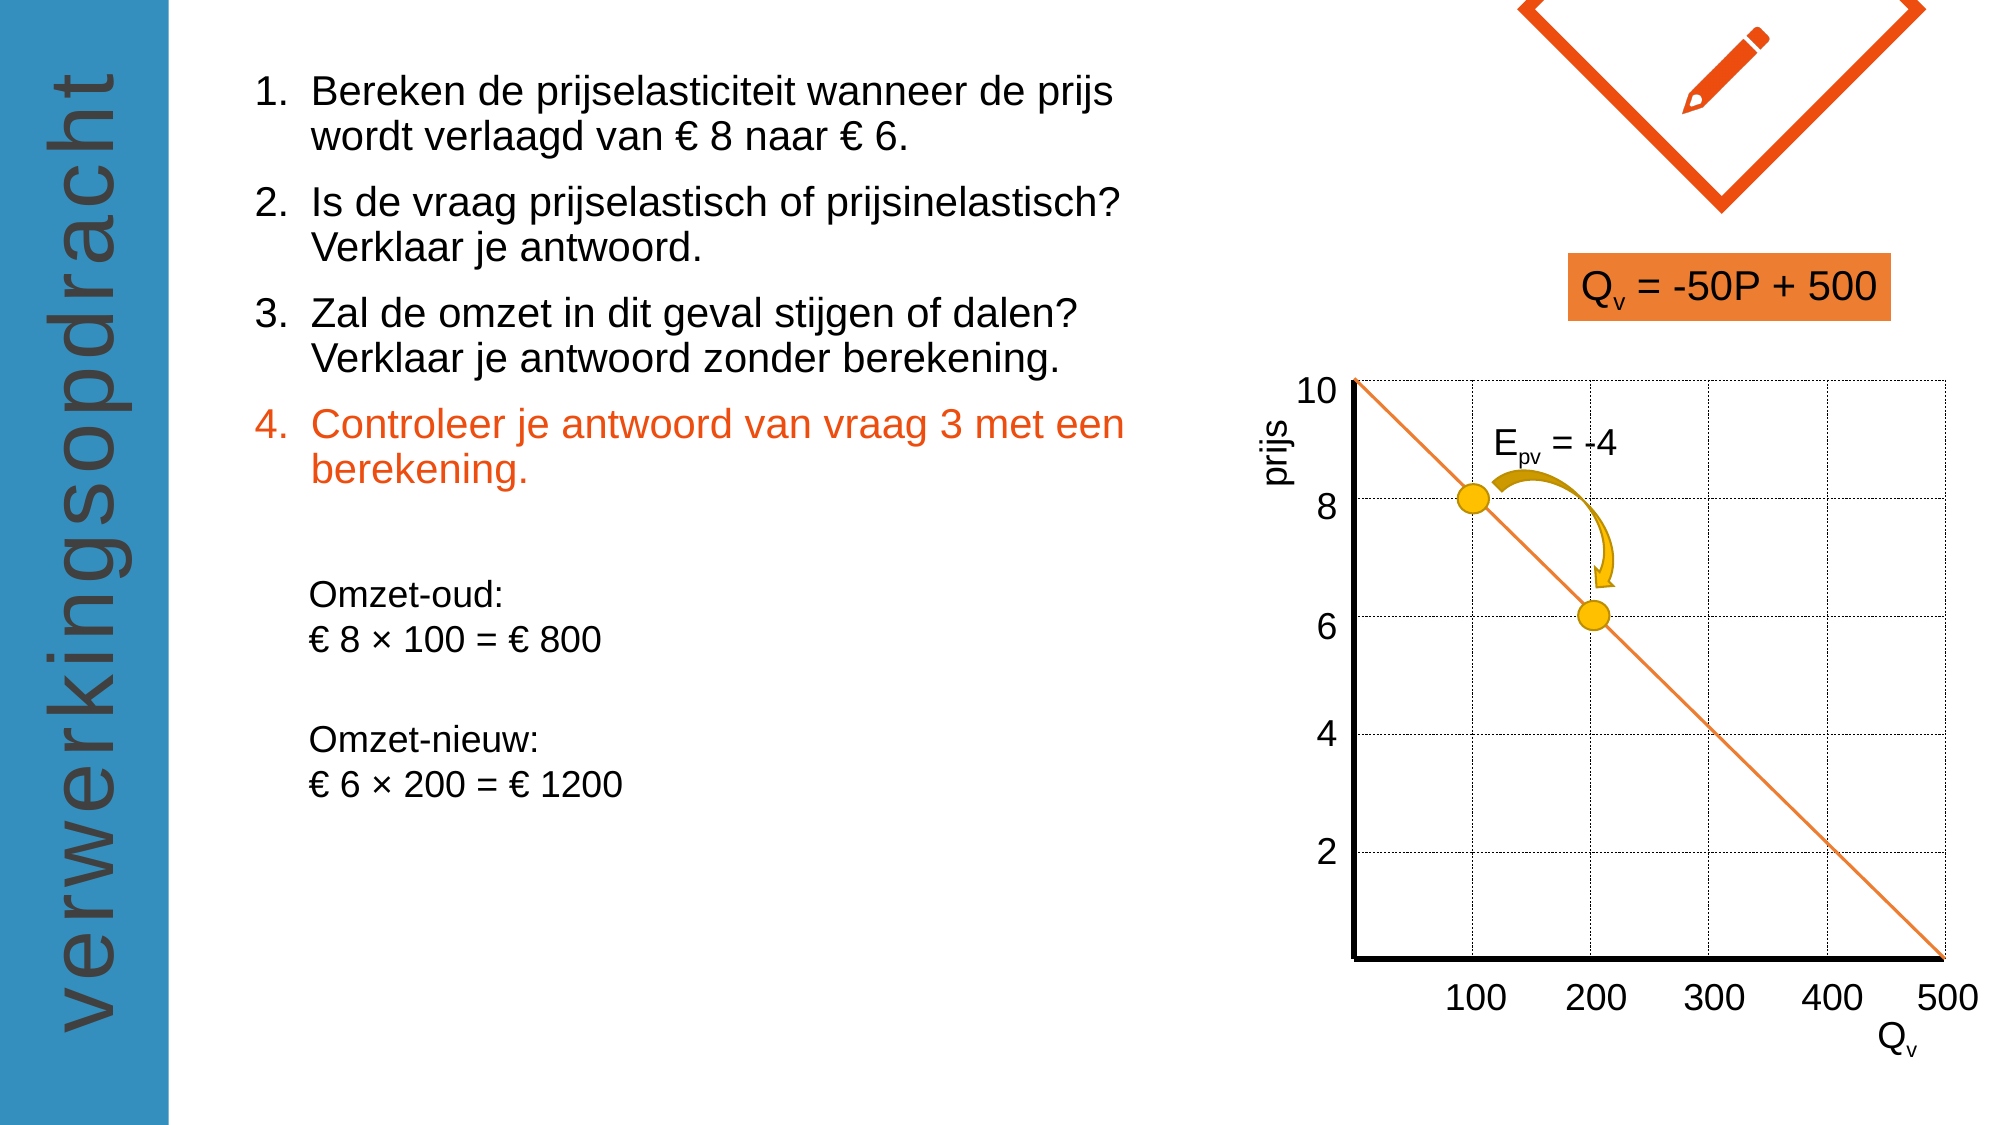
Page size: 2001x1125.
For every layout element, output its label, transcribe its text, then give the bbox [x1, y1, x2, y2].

text_box 400 [1786, 965, 1879, 1026]
text_box 500 [1902, 965, 1995, 1026]
text_box Qv = -50P + 500 [1564, 250, 1894, 324]
text_box Omzet-oud: € 8 × 100 = € 800 [293, 563, 618, 668]
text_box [1354, 378, 1945, 959]
text_box 100 [1430, 965, 1523, 1026]
text_box 2 [1301, 819, 1353, 880]
text_box Omzet-nieuw: € 6 × 200 = € 1200 [293, 707, 639, 813]
text_box 6 [1301, 594, 1353, 655]
text_box 300 [1668, 965, 1761, 1026]
text_box 200 [1550, 965, 1643, 1026]
list Bereken de prijselasticiteit wanneer de prijs wordt verlaagd van € 8 naar € 6. Is de vraag prijselastisch of prijsinelastisch? Verklaar je antwoord. Zal de omzet in dit geval stijgen of dalen? Verklaar je antwoord zonder berekening. Controleer je antwoord van vraag 3 met een berekening. [239, 62, 1217, 1083]
picture [1673, 18, 1778, 123]
text_box 8 [1301, 475, 1353, 535]
text_box Qv [1862, 1003, 1933, 1070]
text_box 10 [1281, 358, 1353, 419]
text_box prijs [1241, 404, 1302, 503]
text_box 4 [1301, 701, 1353, 761]
